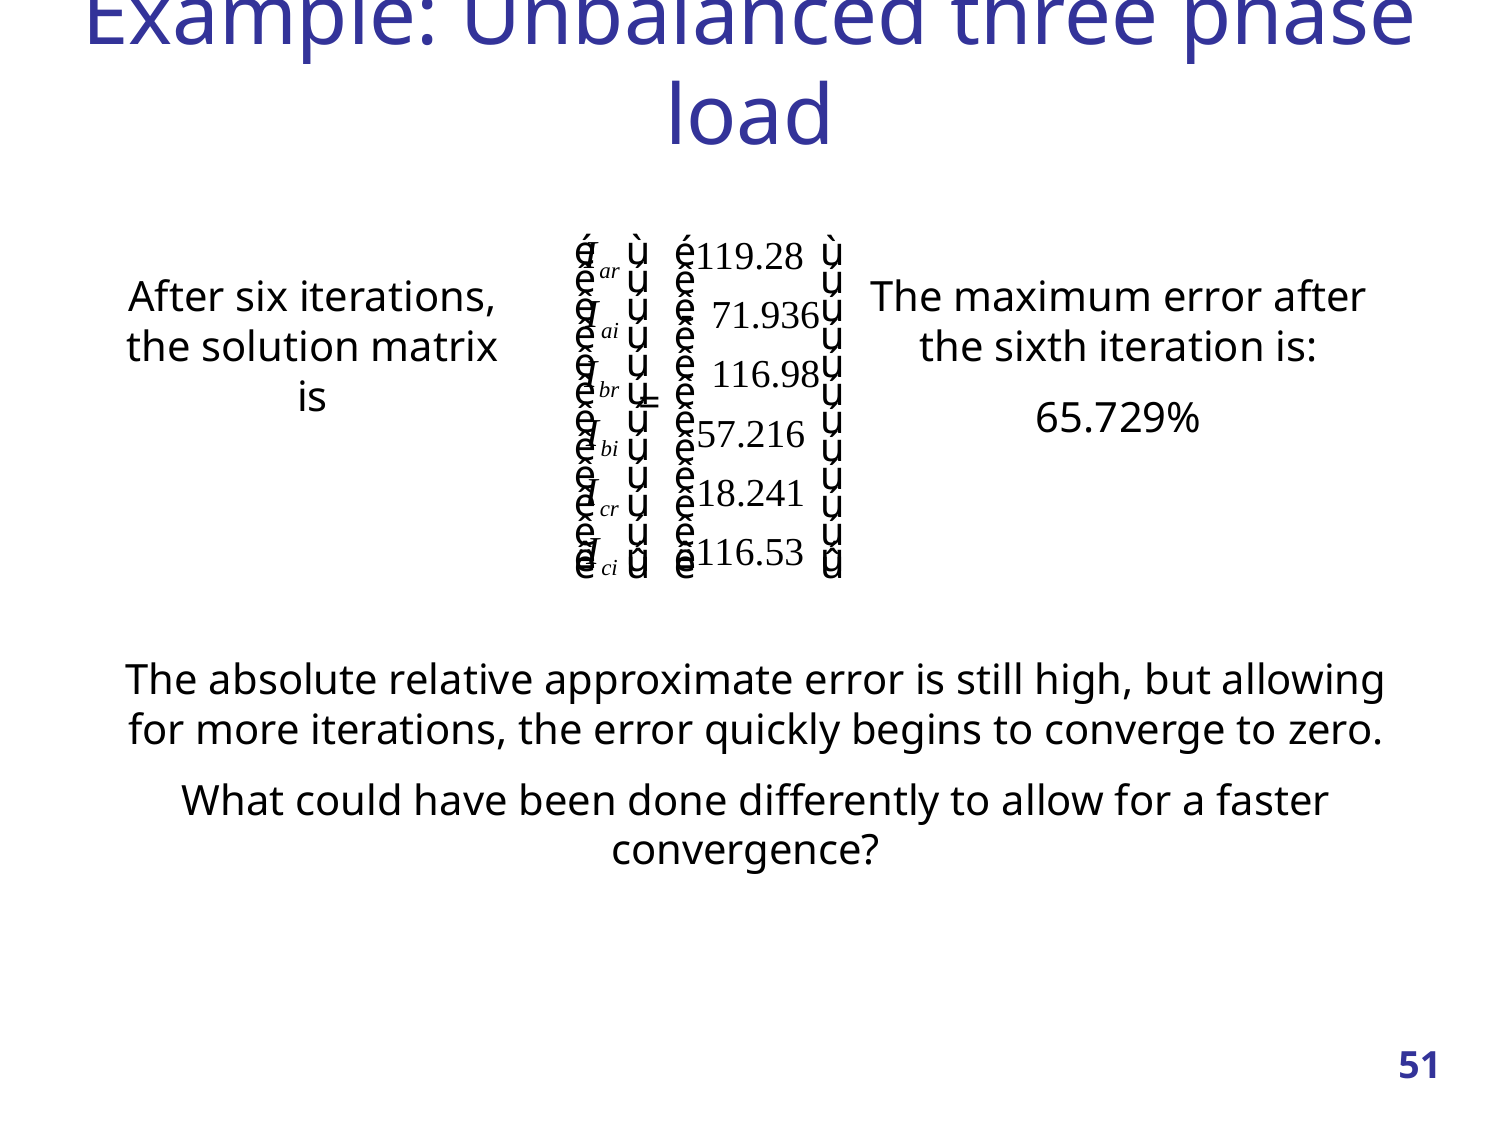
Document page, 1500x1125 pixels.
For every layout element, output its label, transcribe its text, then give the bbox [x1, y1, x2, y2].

text_box The maximum error after the sixth iteration is: 65.729% [841, 262, 1400, 449]
text_box After six iterations, the solution matrix is [99, 262, 525, 428]
title Example: Unbalanced three phase load [0, 73, 1500, 169]
slide_number 51 [1343, 1012, 1457, 1101]
text_box The absolute relative approximate error is still high, but allowing for more iterations, the error quickly begins to converge to zero. What could have been done differently to allow for a faster convergence? [87, 645, 1425, 881]
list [566, 225, 838, 589]
